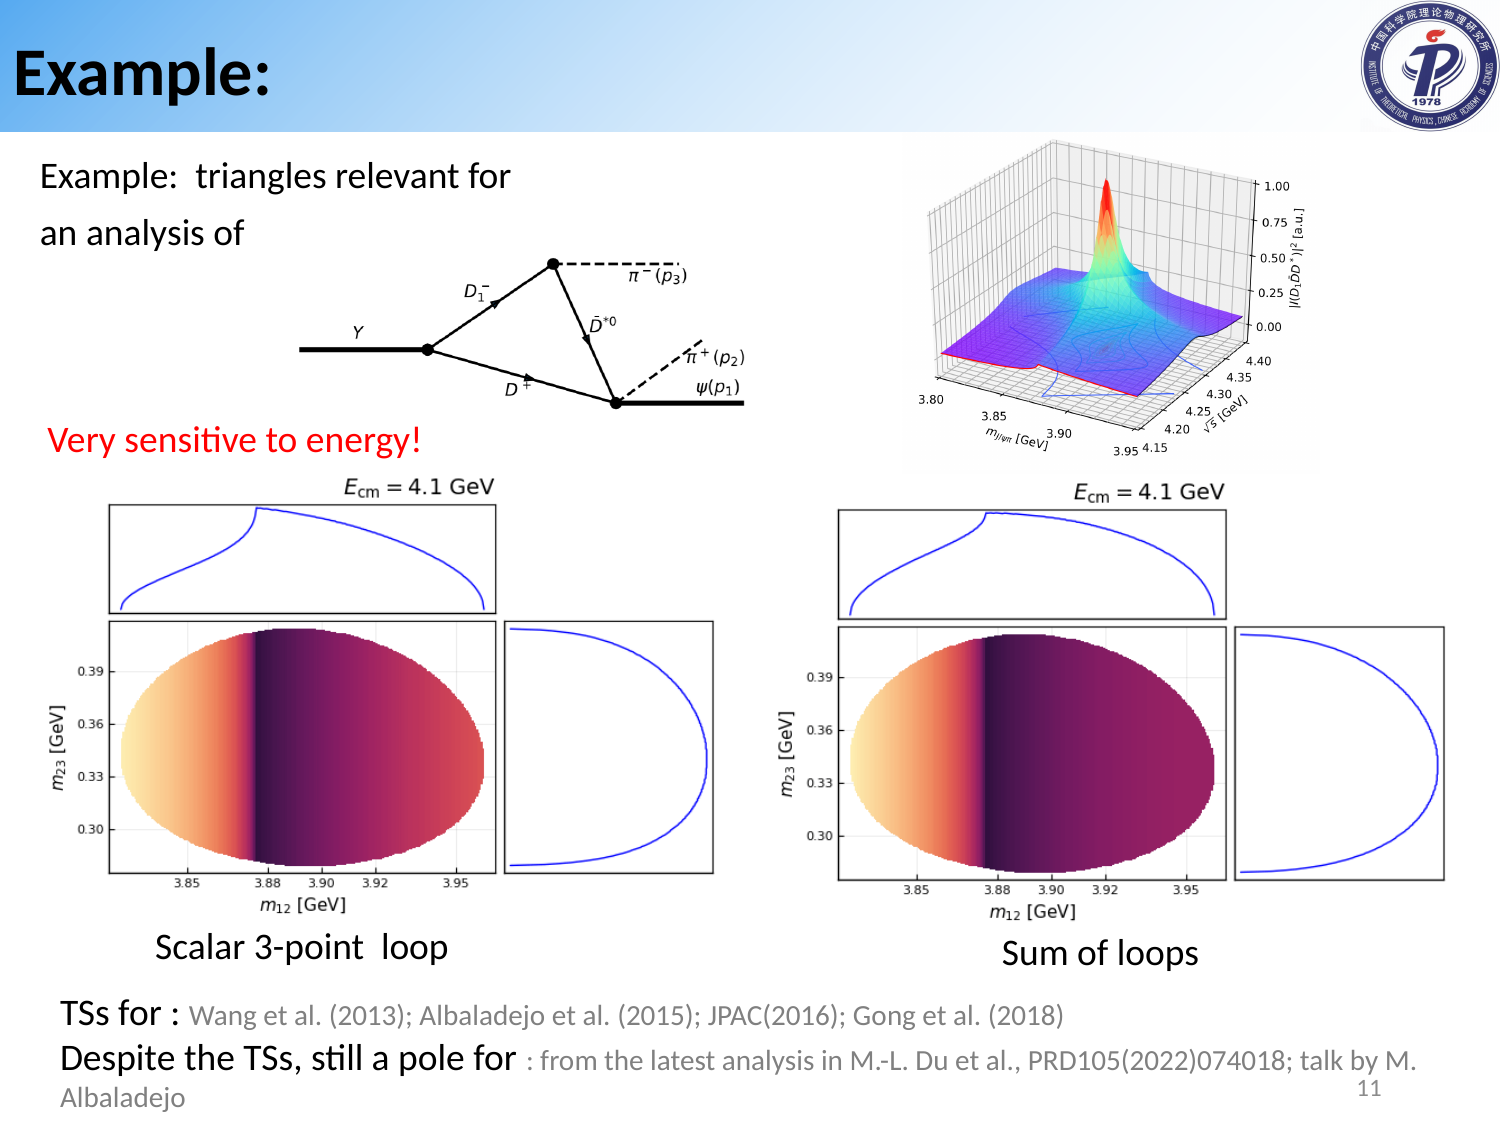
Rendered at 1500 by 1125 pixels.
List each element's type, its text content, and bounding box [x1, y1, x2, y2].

picture [290, 245, 785, 422]
text_box [1447, 79, 1500, 132]
text_box Very sensitive to energy! [32, 407, 438, 467]
picture [902, 132, 1320, 474]
picture [45, 473, 717, 921]
picture [774, 478, 1448, 928]
slide_number 11 [1059, 1056, 1397, 1117]
